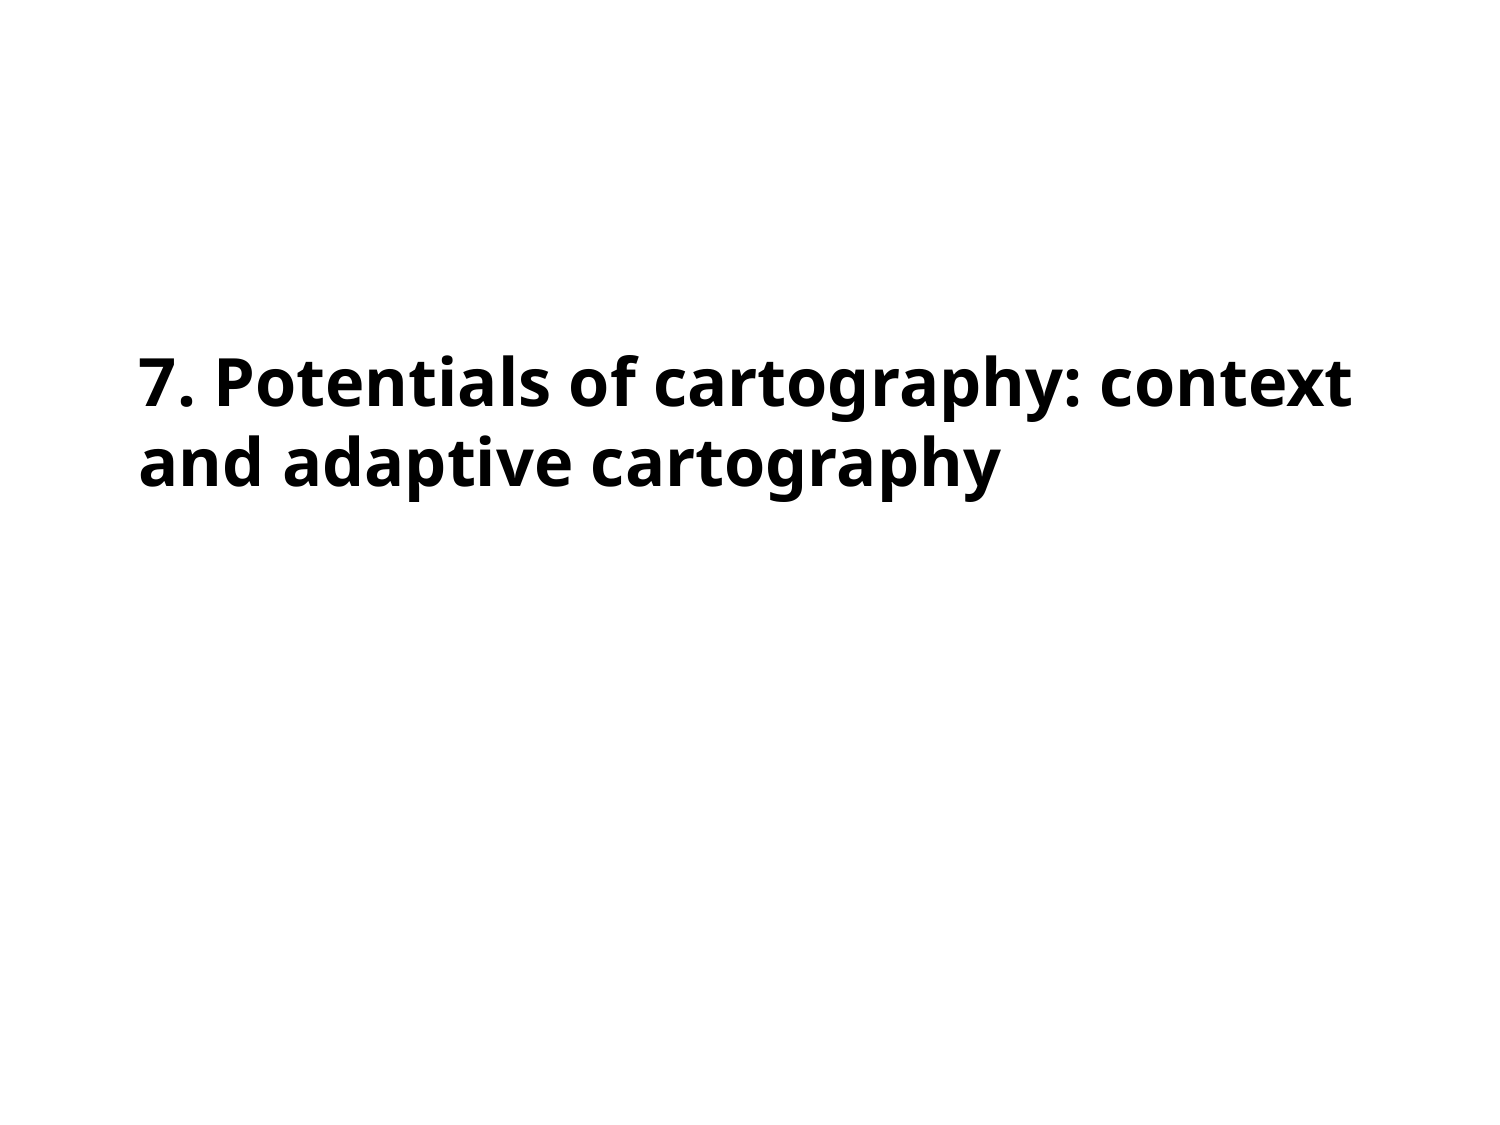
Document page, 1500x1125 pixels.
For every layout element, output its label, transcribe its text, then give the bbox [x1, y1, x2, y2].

text_box 7. Potentials of cartography: context and adaptive cartography [123, 172, 1459, 588]
